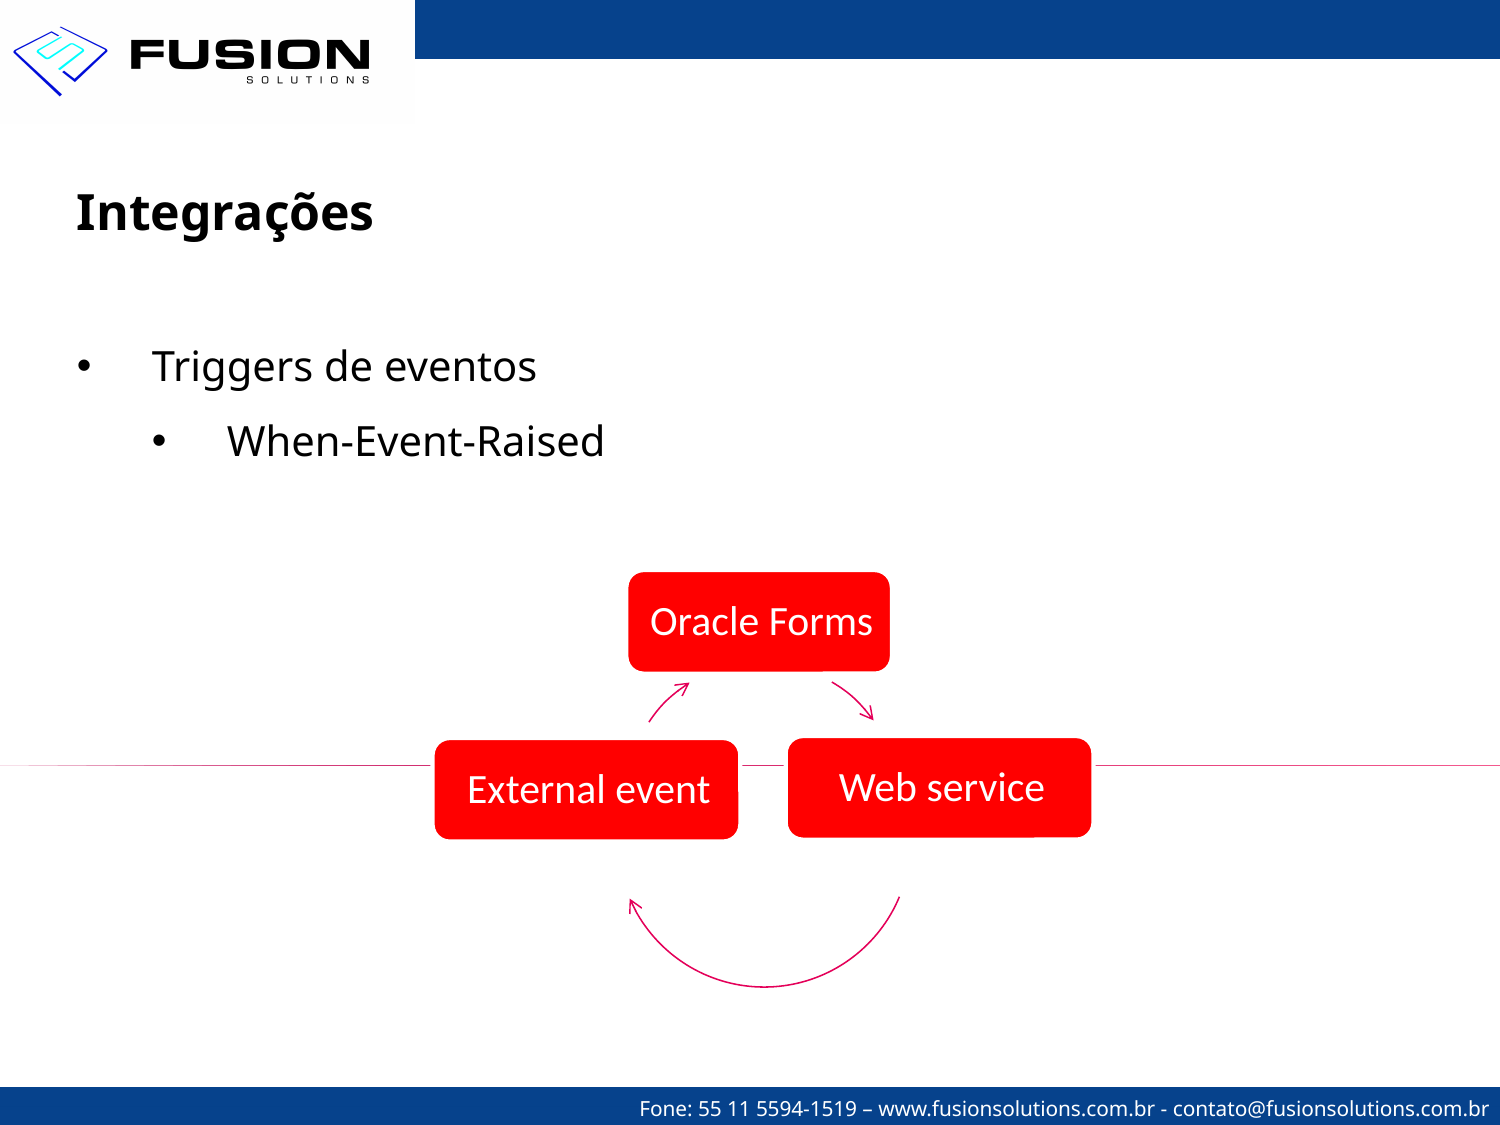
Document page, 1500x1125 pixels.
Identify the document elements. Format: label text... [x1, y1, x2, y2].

text_box Integrações Triggers de eventos When-Event-Raised [62, 142, 1457, 473]
picture [0, 1087, 1500, 1125]
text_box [424, 530, 1094, 879]
picture [0, 0, 1500, 125]
